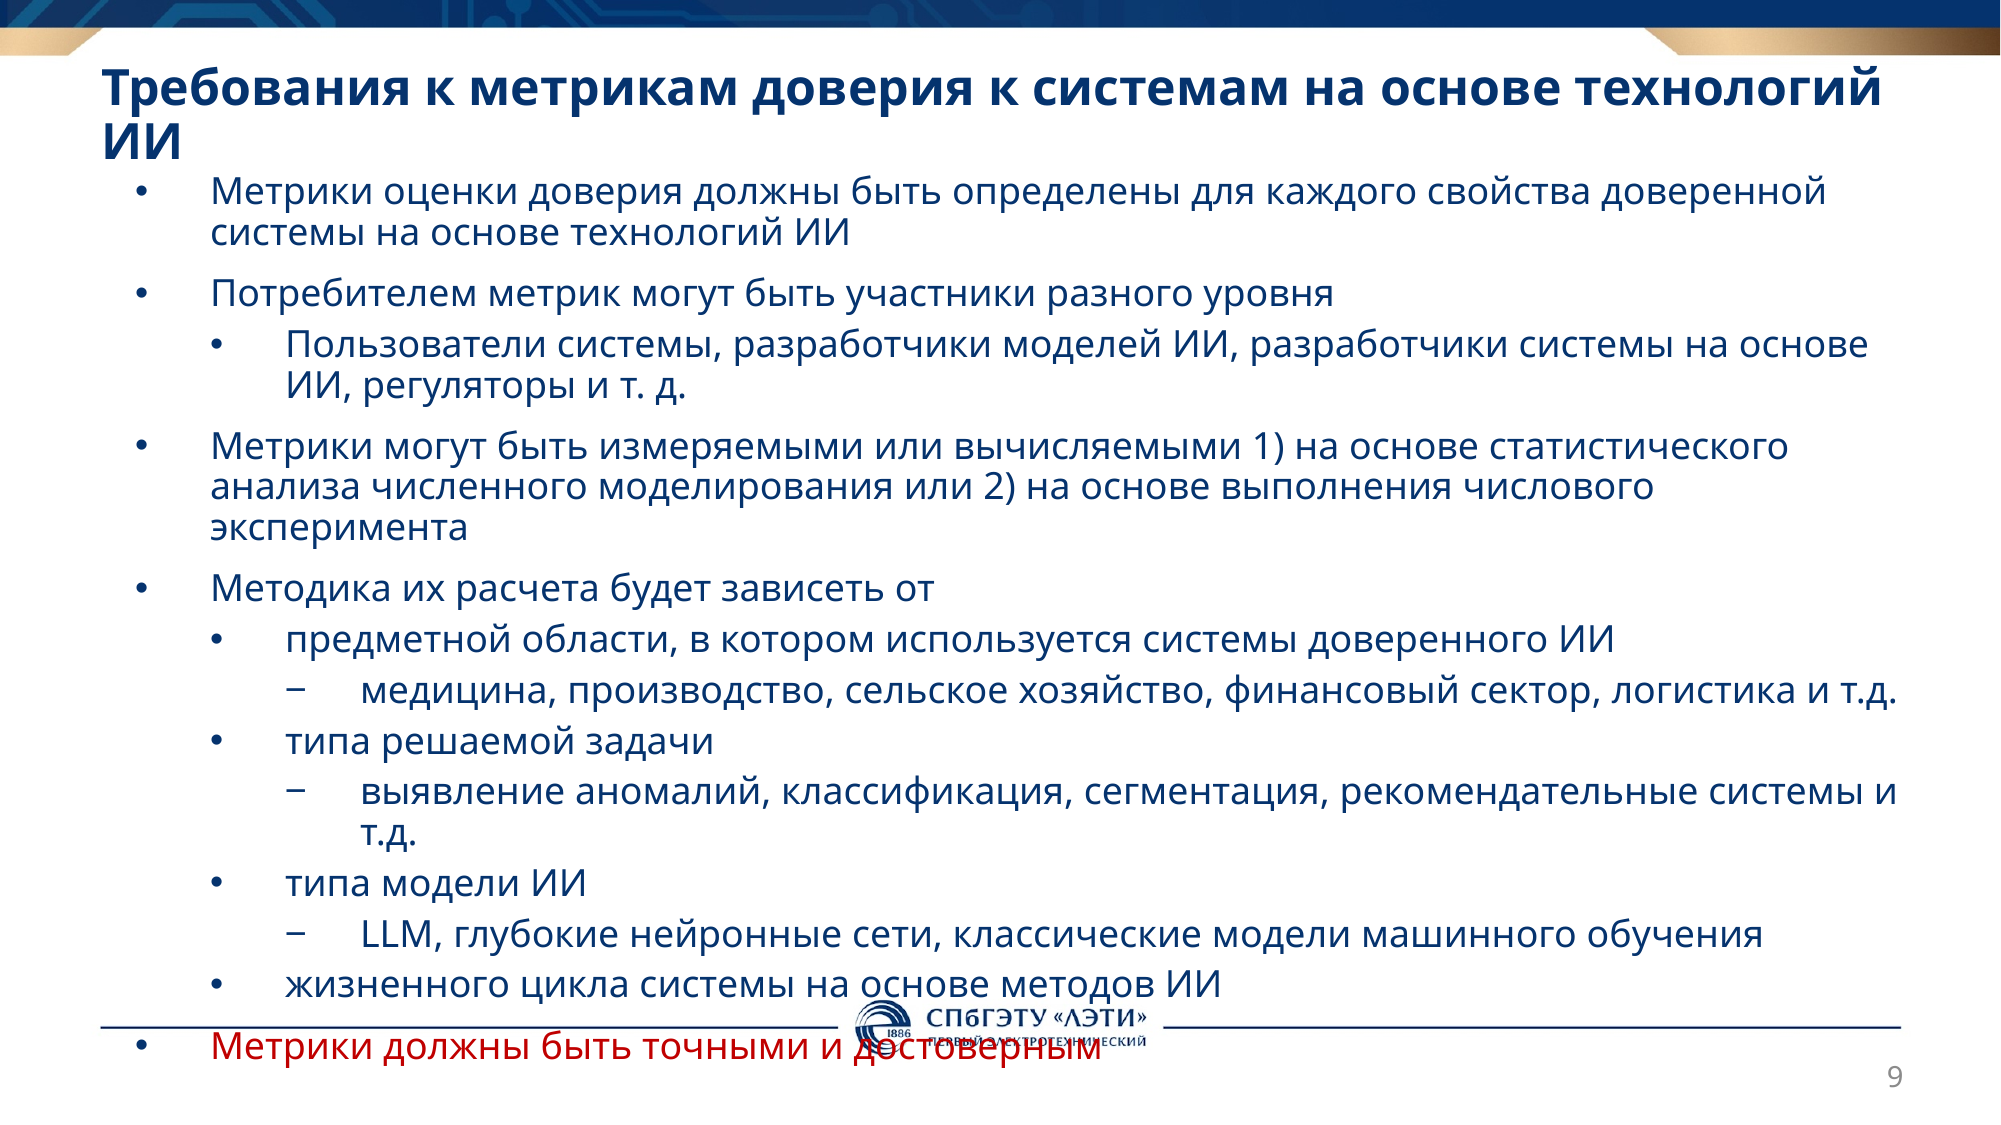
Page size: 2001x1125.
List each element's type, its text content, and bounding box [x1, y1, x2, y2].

picture [0, 0, 2001, 1125]
list Метрики оценки доверия должны быть определены для каждого свойства доверенной системы на основе технологий ИИ Потребителем метрик могут быть участники разного уровня Пользователи системы, разработчики моделей ИИ, разработчики системы на основе ИИ, регуляторы и т. д. Метрики могут быть измеряемыми или вычисляемыми 1) на основе статистического анализа численного моделирования или 2) на основе выполнения числового эксперимента Методика их расчета будет зависеть от предметной области, в котором используется системы доверенного ИИ медицина, производство, сельское хозяйство, финансовый сектор, логистика и т.д. типа решаемой задачи выявление аномалий, классификация, сегментация, рекомендательные системы и т.д. типа модели ИИ LLM, глубокие нейронные сети, классические модели машинного обучения жизненного цикла системы на основе методов ИИ Метрики должны быть точными и достоверным [96, 166, 1904, 947]
slide_number 9 [1829, 1050, 1904, 1106]
title Требования к метрикам доверия к системам на основе технологий ИИ [96, 55, 1904, 166]
